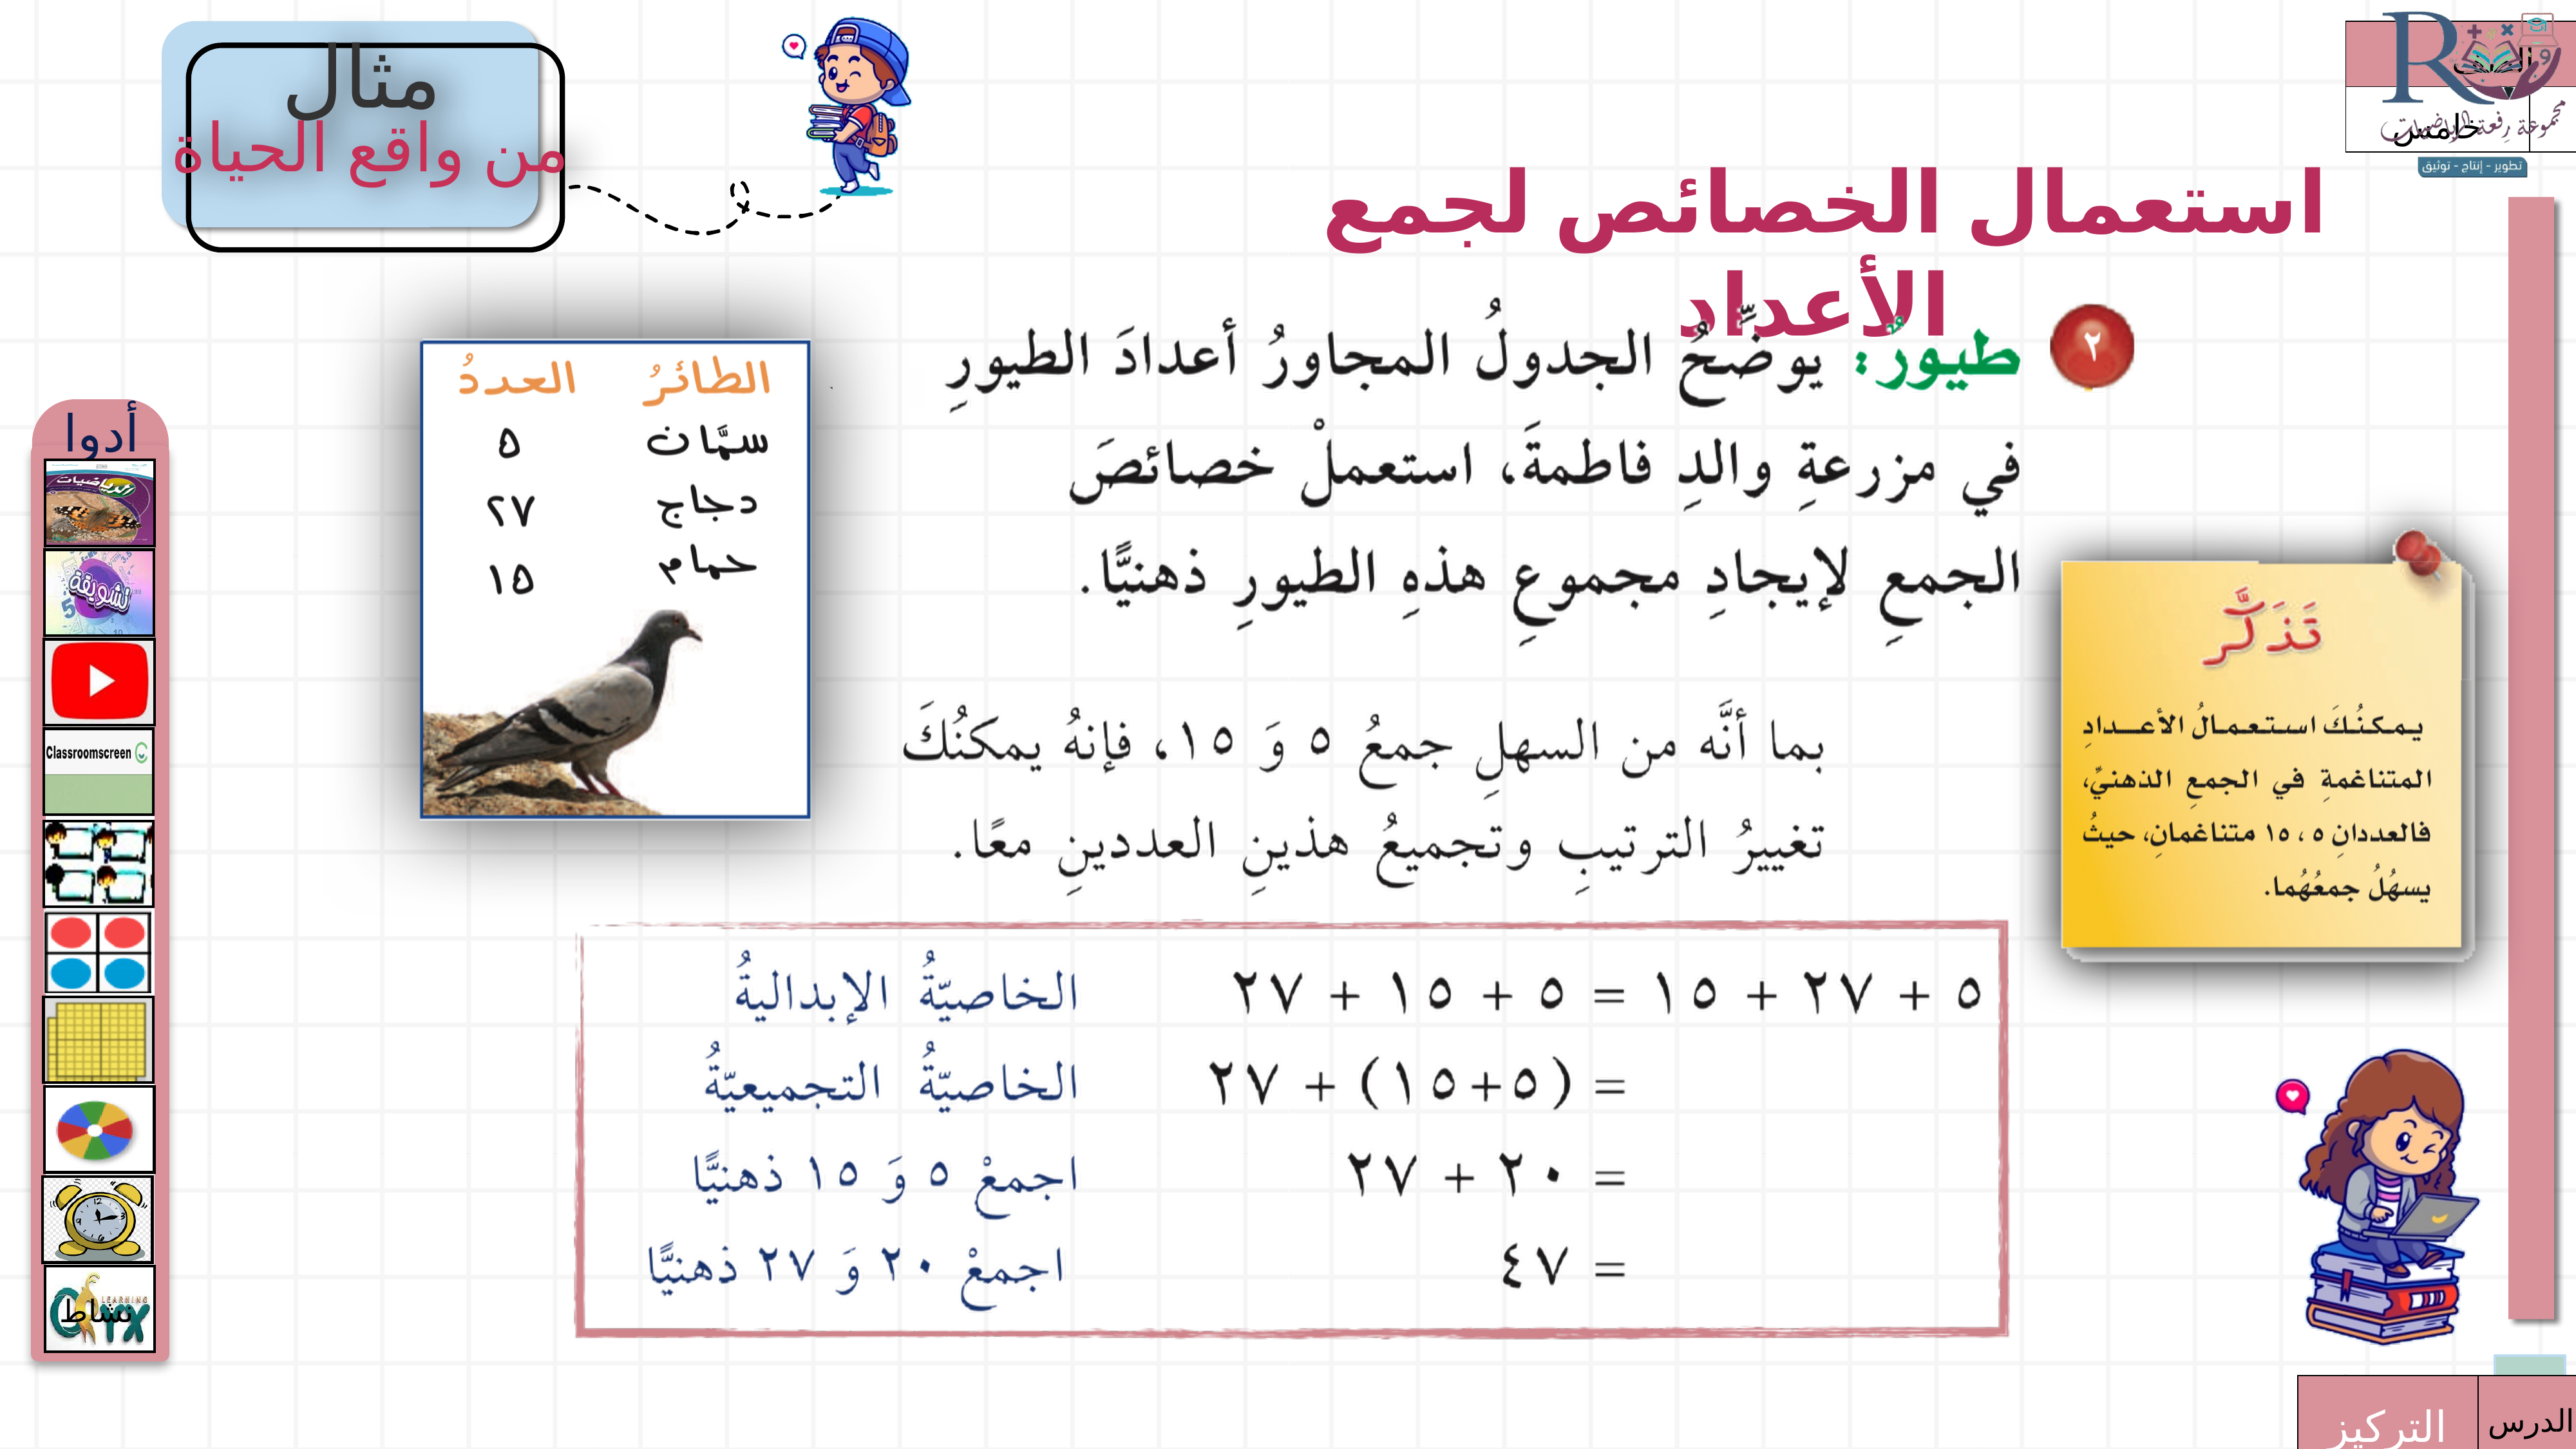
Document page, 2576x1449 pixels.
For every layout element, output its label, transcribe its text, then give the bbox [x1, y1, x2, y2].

picture [388, 321, 833, 837]
picture [865, 690, 1844, 897]
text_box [0, 387, 194, 1355]
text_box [573, 917, 2012, 1341]
table_header التركيز [2298, 1376, 2477, 1449]
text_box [143, 8, 954, 251]
table_header فكرة الدرس [2479, 1376, 2576, 1449]
picture [933, 282, 2494, 967]
picture [2207, 1031, 2576, 1375]
picture [2372, 0, 2576, 185]
text_box استعمال الخصائص لجمع الأعداد [1240, 146, 2410, 354]
